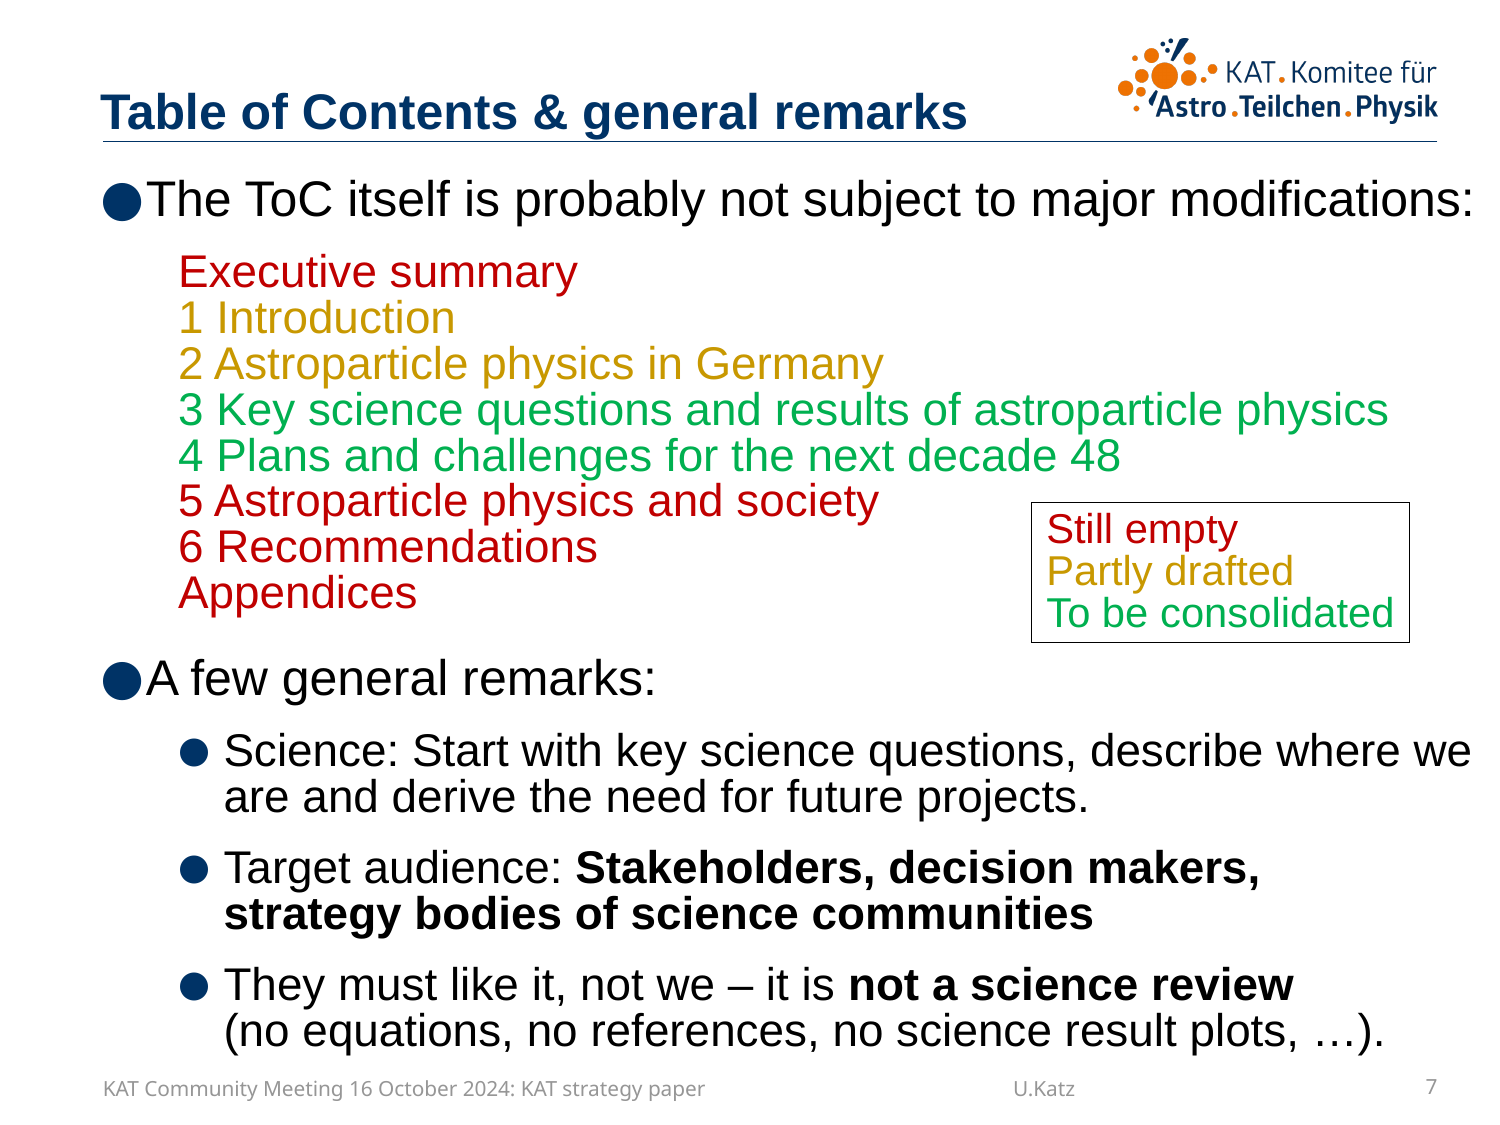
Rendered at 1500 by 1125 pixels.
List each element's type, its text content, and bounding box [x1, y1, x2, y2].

text_box Still empty Partly drafted To be consolidated [1031, 502, 1410, 643]
picture [1118, 38, 1438, 124]
title Table of Contents & general remarks [100, 80, 1435, 140]
slide_number 7 [1363, 1066, 1438, 1125]
list The ToC itself is probably not subject to major modifications: Executive summary 1 Introduction 2 Astroparticle physics in Germany 3 Key science questions and results of astroparticle physics 4 Plans and challenges for the next decade 48 5 Astroparticle physics and society 6 Recommendations Appendices A few general remarks: Science: Start with key science questions, describe where we are and derive the need for future projects. Target audience: Stakeholders, decision makers, strategy bodies of science communities They must like it, not we – it is not a science review (no equations, no references, no science result plots, …). [100, 176, 1500, 1066]
footer KAT Community Meeting 16 October 2024: KAT strategy paper U.Katz [102, 1066, 1221, 1125]
